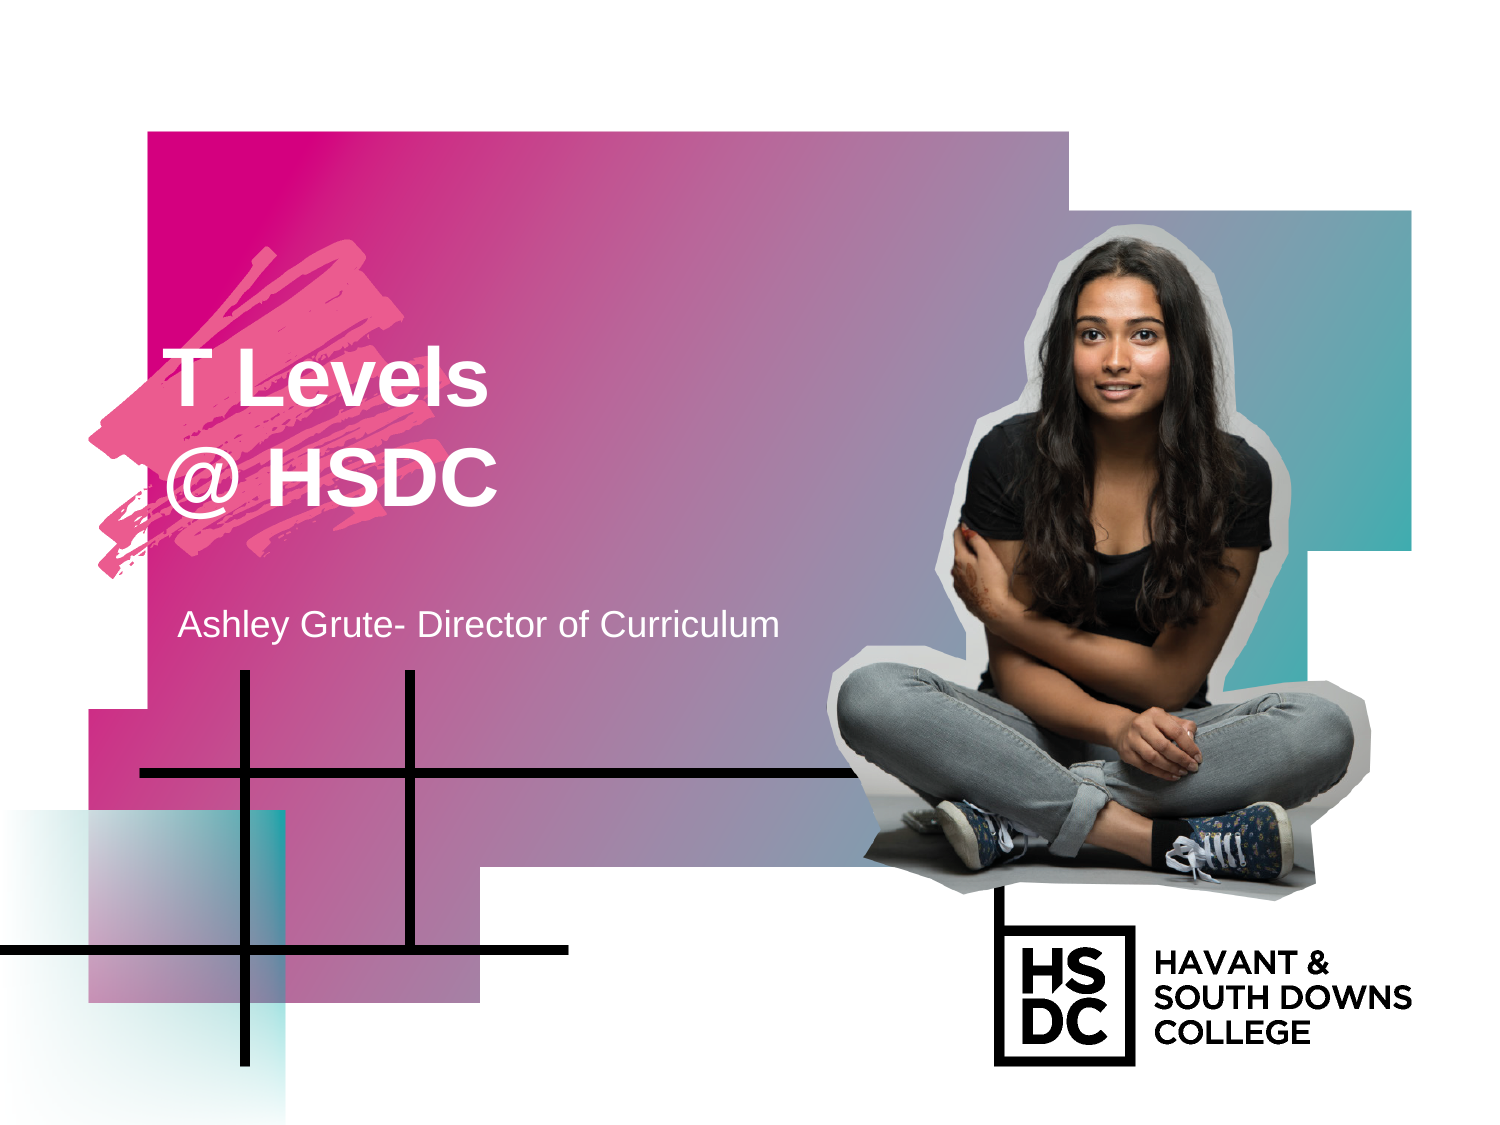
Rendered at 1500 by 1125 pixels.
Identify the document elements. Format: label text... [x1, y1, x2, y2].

text_box Ashley Grute- Director of Curriculum [162, 593, 635, 653]
list T Levels @ HSDC [162, 653, 530, 902]
list T Levels @ HSDC [162, 263, 530, 593]
title [229, 220, 635, 409]
picture [0, 0, 1500, 1125]
